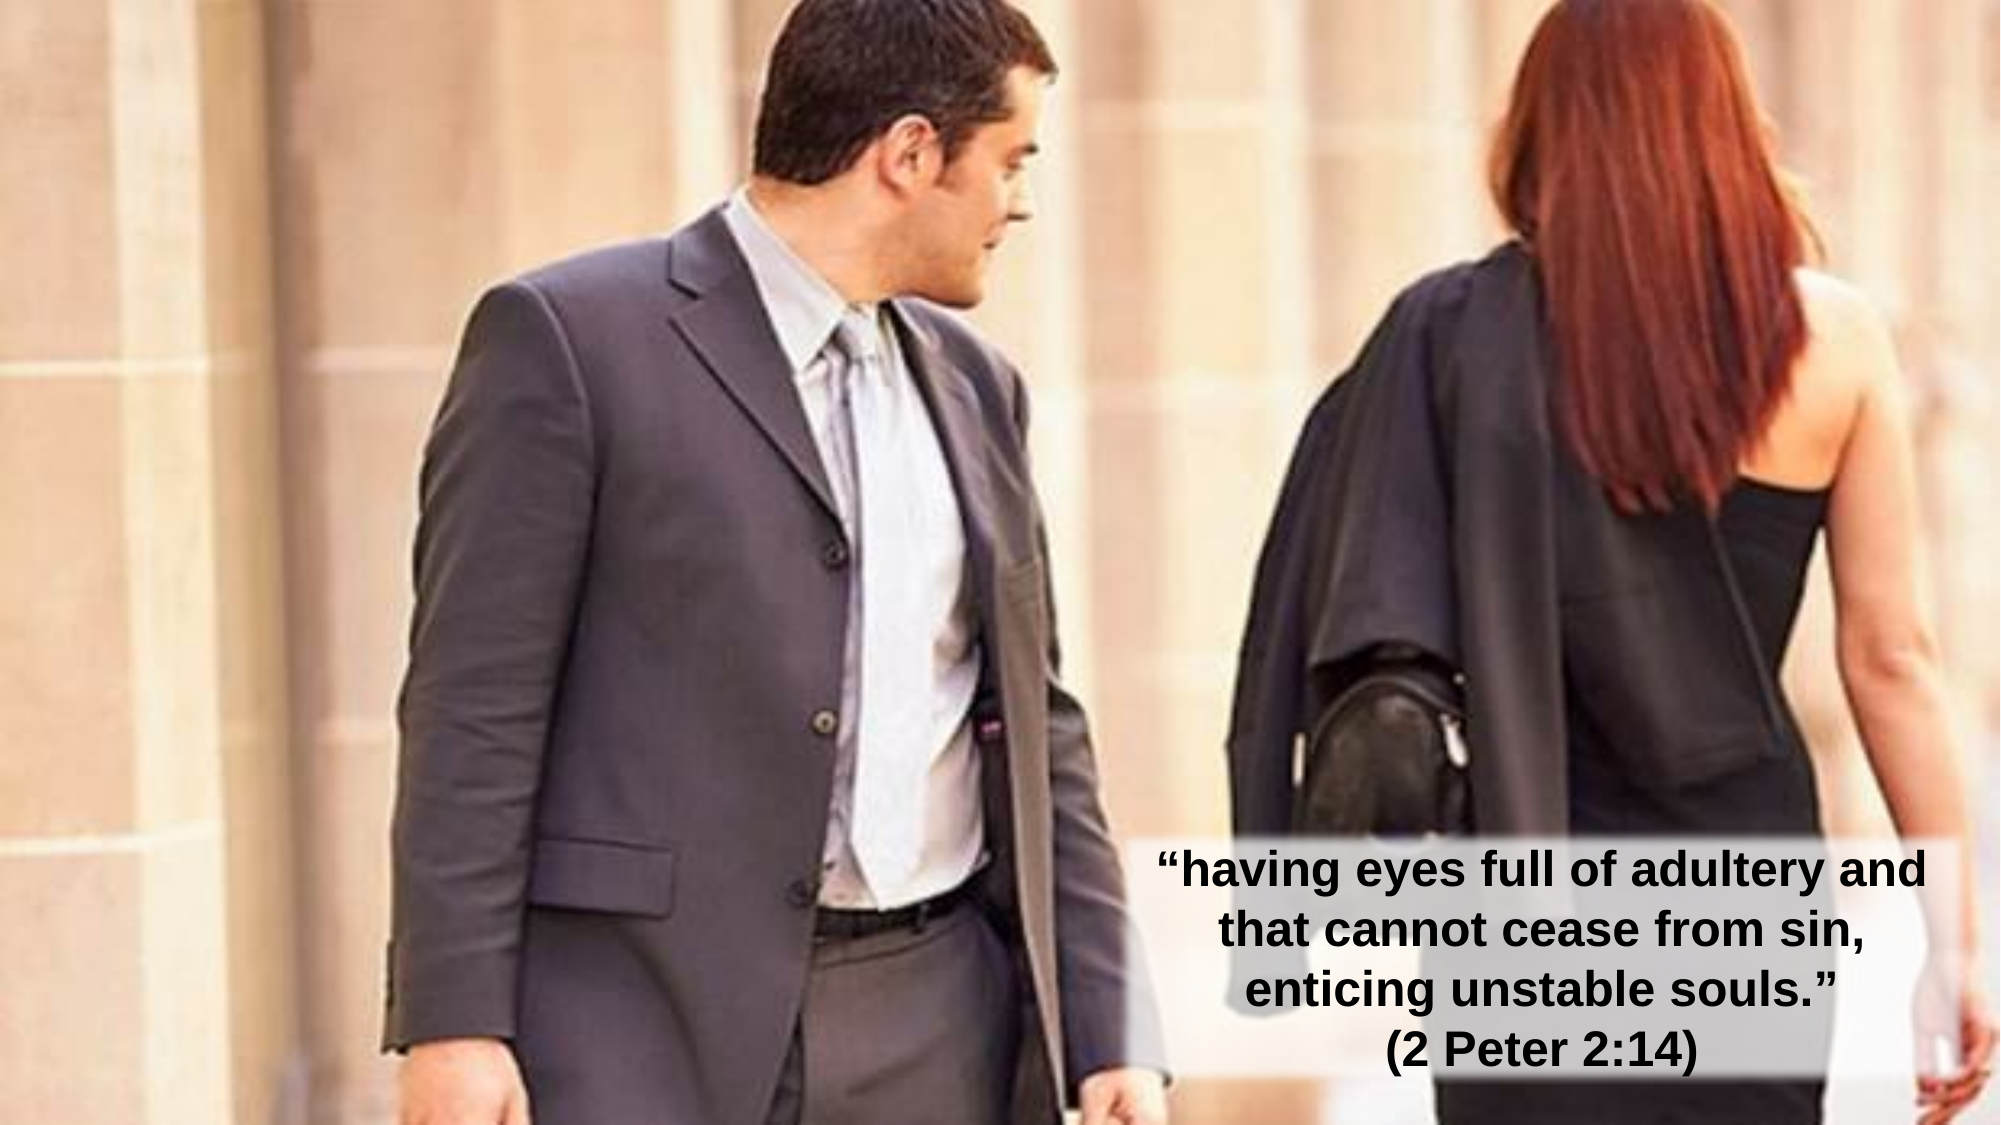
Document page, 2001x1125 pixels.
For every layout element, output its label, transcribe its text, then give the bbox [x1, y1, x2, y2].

picture [0, 0, 2001, 1125]
text_box “having eyes full of adultery and that cannot cease from sin, enticing unstable souls.” (2 Peter 2:14) [1133, 847, 1953, 1069]
